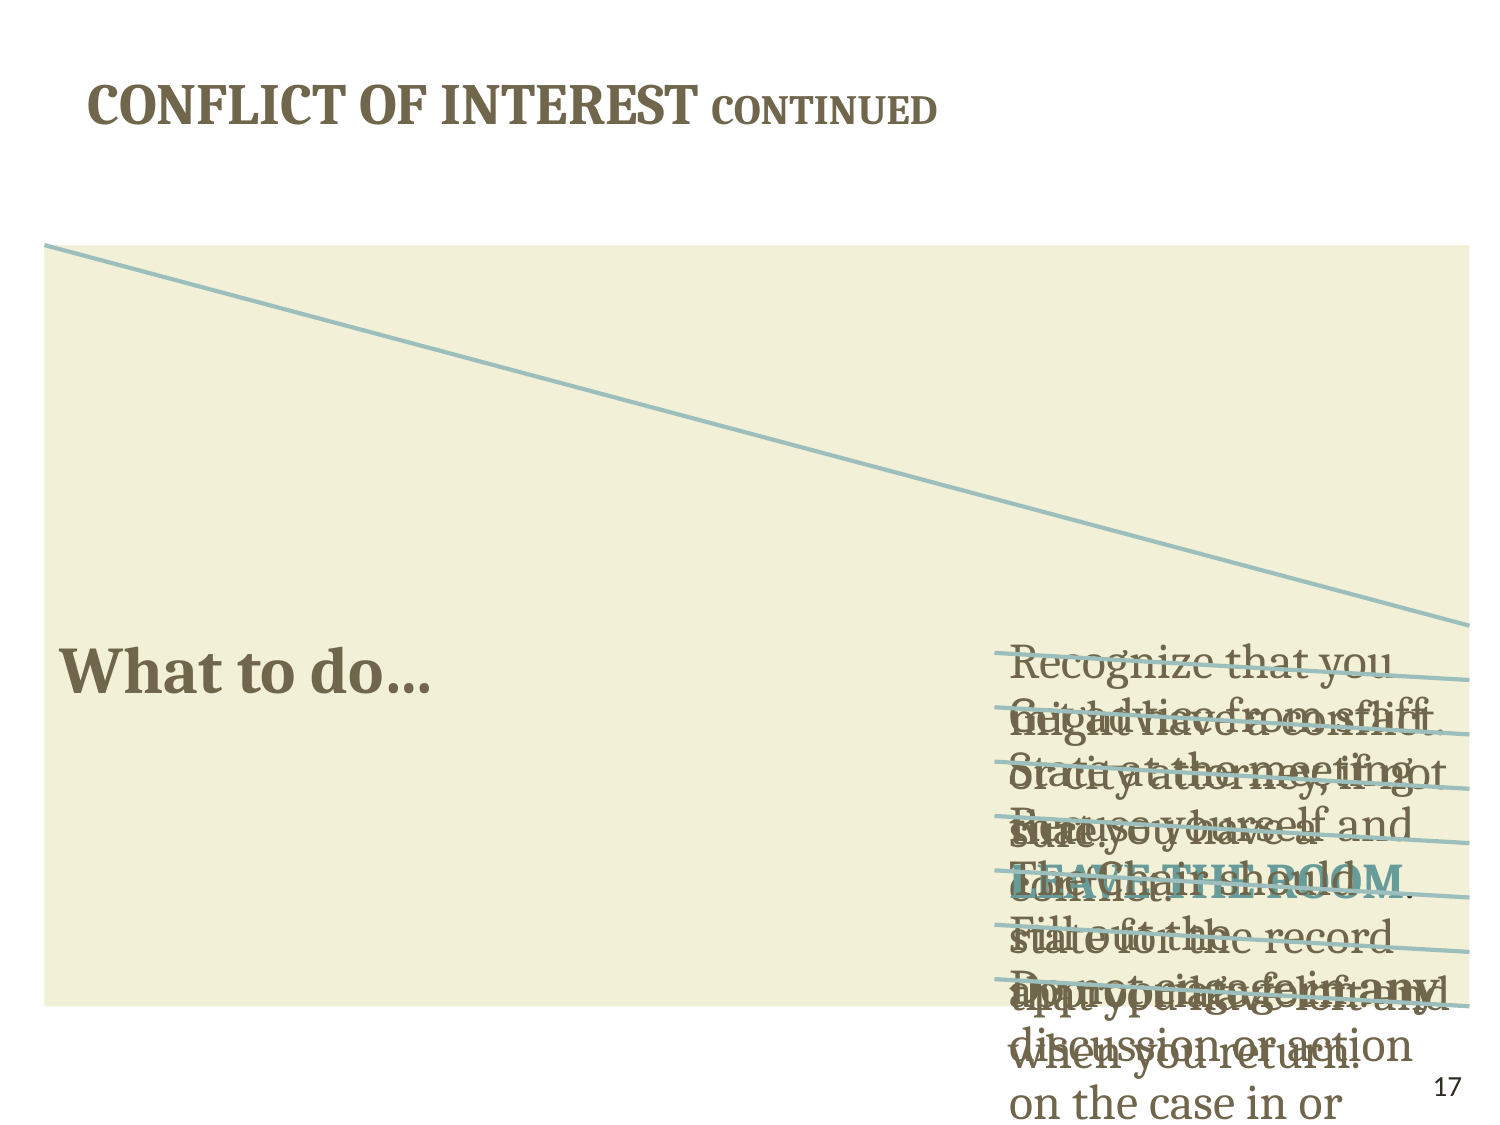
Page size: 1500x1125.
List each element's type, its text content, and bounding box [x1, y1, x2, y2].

text_box Conflict of Interest continued [73, 58, 1500, 144]
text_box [44, 244, 1470, 1007]
